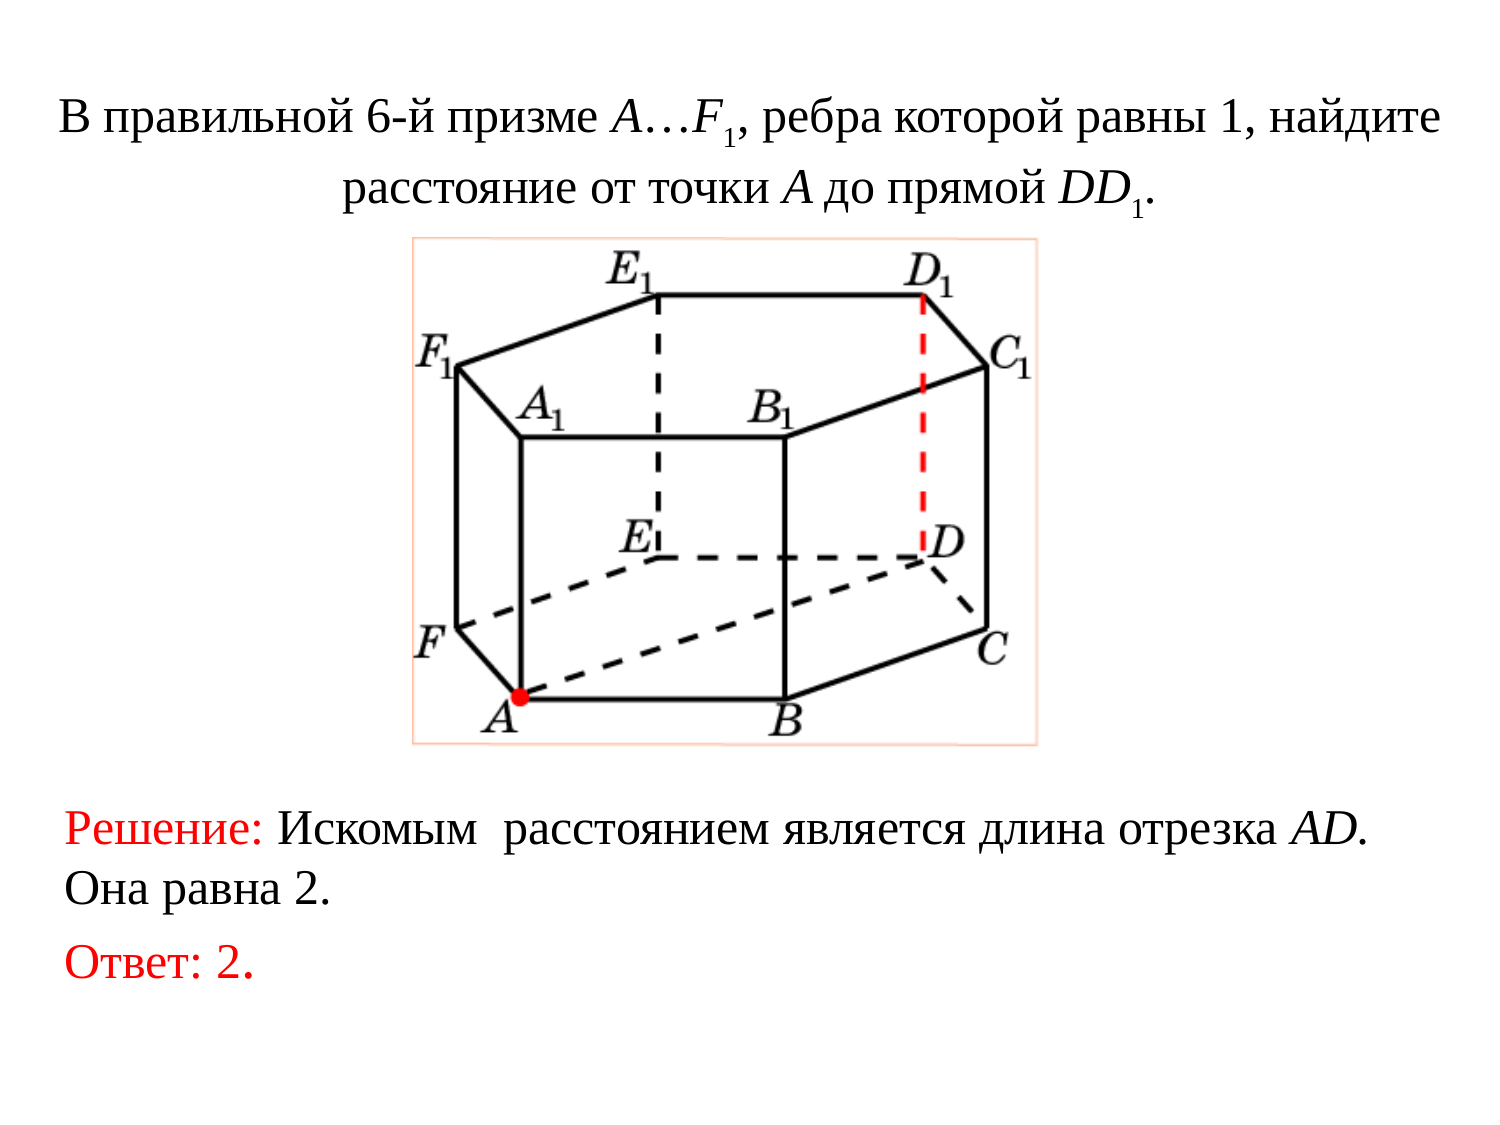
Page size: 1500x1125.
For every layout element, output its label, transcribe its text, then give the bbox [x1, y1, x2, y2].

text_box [49, 237, 1463, 998]
text_box В правильной 6-й призме A…F1, ребра которой равны 1, найдите расстояние от точки A до прямой DD1. [37, 74, 1463, 232]
